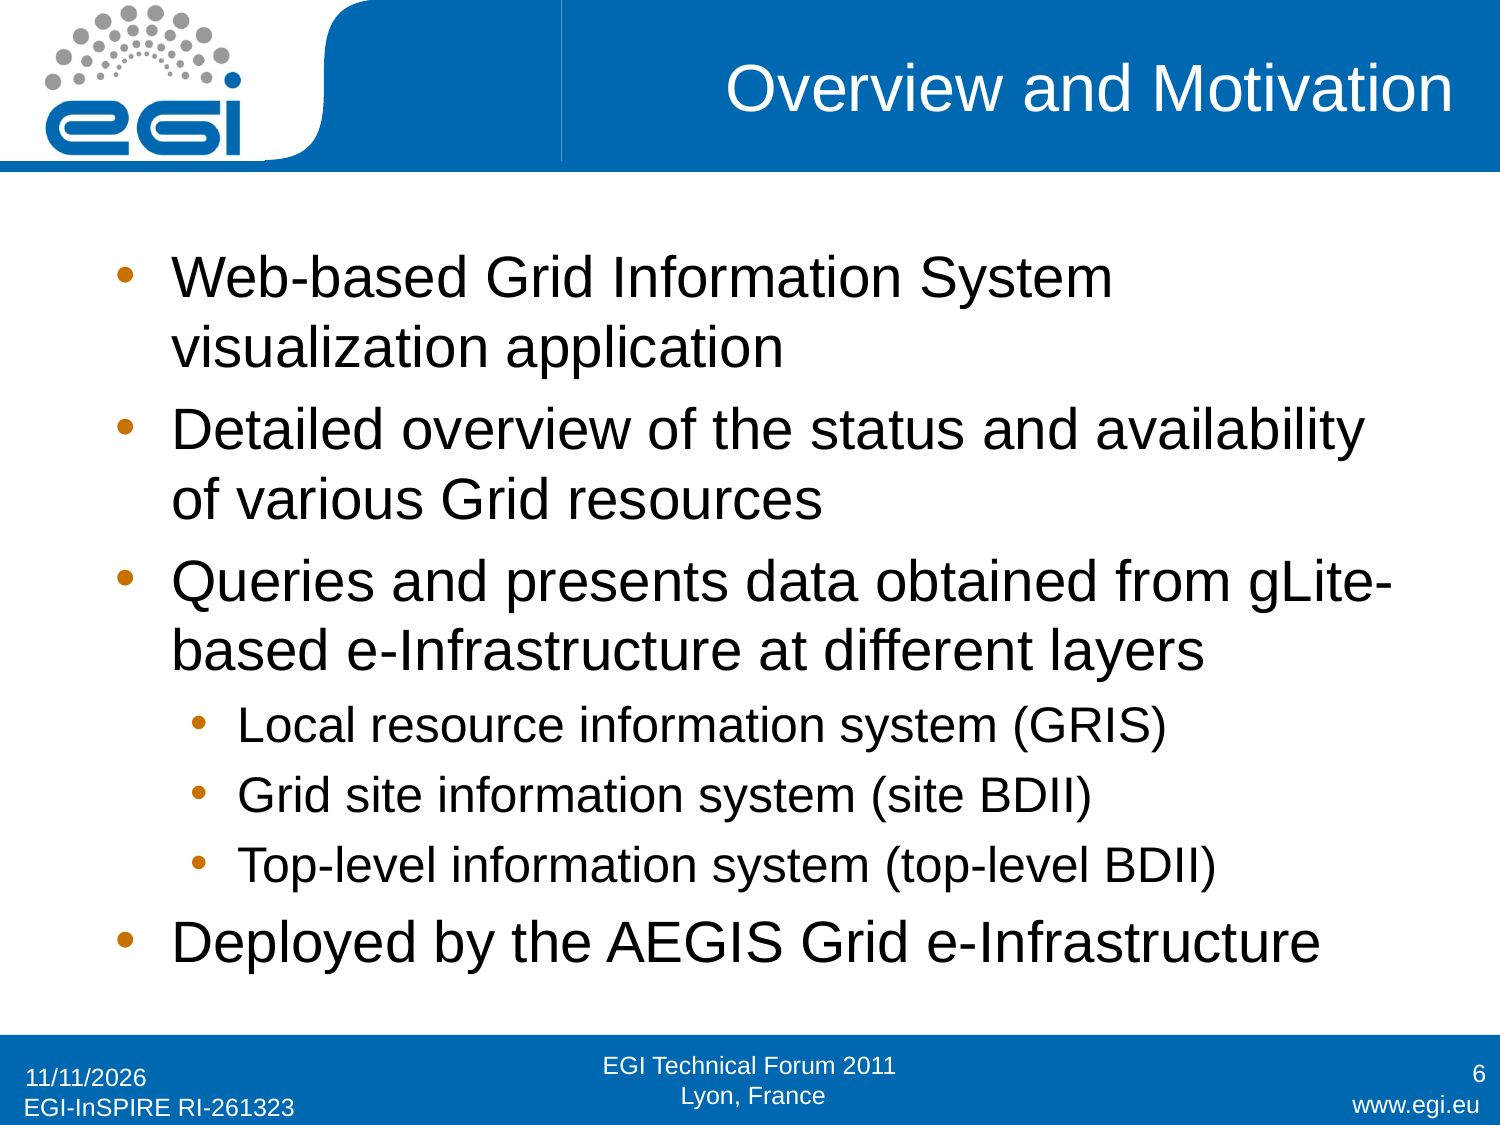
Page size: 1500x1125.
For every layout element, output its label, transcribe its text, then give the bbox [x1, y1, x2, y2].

title Overview and Motivation [348, 18, 1471, 162]
picture [0, 0, 265, 161]
list Web-based Grid Information System visualization application Detailed overview of the status and availability of various Grid resources Queries and presents data obtained from gLite-based e-Infrastructure at different layers Local resource information system (GRIS) Grid site information system (site BDII) Top-level information system (top-level BDII) Deployed by the AEGIS Grid e-Infrastructure [100, 231, 1426, 975]
footer EGI Technical Forum 2011 Lyon, France [512, 1065, 988, 1125]
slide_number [10, 1046, 361, 1106]
slide_number 6 [1151, 1042, 1500, 1103]
